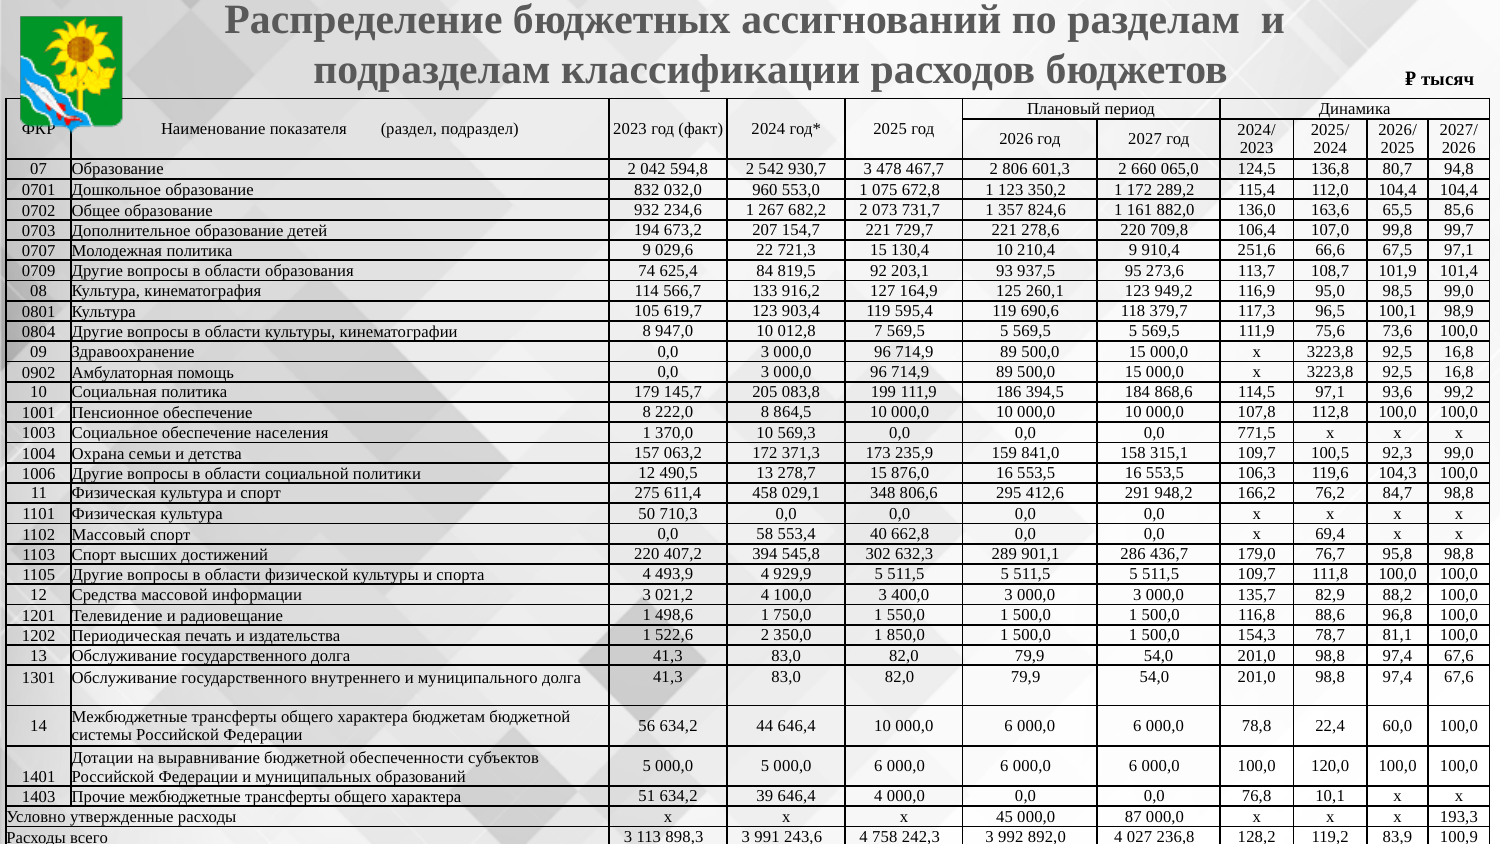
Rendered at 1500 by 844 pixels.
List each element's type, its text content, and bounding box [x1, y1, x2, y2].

table_cell 1 500,0 [963, 605, 1096, 624]
table_cell х [1429, 504, 1489, 523]
table_cell 0,0 [1098, 524, 1219, 543]
table_cell 0,0 [1098, 504, 1219, 523]
table_cell 98,8 [1294, 666, 1366, 705]
table_cell 66,6 [1294, 241, 1366, 259]
table_cell 0,0 [963, 524, 1096, 543]
table_cell Здравоохранение [72, 342, 608, 361]
table_cell 136,0 [1221, 200, 1293, 219]
table_cell 10 000,0 [963, 403, 1096, 421]
table_cell 8 222,0 [610, 403, 726, 421]
table_cell 0,0 [1098, 787, 1219, 805]
table_cell Массовый спорт [72, 524, 608, 543]
table_cell 22 721,3 [728, 241, 844, 259]
table_cell Физическая культура и спорт [72, 484, 608, 502]
table_header 2025 год [846, 99, 962, 158]
table_cell 65,5 [1368, 200, 1427, 219]
table_header ФКР [7, 99, 70, 158]
table_cell 9 910,4 [1098, 241, 1219, 259]
table_cell 39 646,4 [728, 787, 844, 805]
table_cell 89 500,0 [963, 362, 1096, 381]
table_cell 3 000,0 [728, 342, 844, 361]
table_cell 82,9 [1294, 585, 1366, 604]
table_cell 8 947,0 [610, 322, 726, 340]
table_cell 100,0 [1429, 706, 1489, 745]
table_cell 2 073 731,7 [846, 200, 962, 219]
table_cell 105 619,7 [610, 302, 726, 320]
table_cell 92,5 [1368, 342, 1427, 361]
table_cell х [1221, 362, 1293, 381]
table_cell 10 [7, 383, 70, 401]
table_cell 107,8 [1221, 403, 1293, 421]
table_cell 124,5 [1221, 160, 1293, 178]
table_header Динамика [1221, 99, 1489, 118]
table_cell 1 850,0 [846, 626, 962, 644]
table_cell 75,6 [1294, 322, 1366, 340]
table_cell 100,0 [1429, 322, 1489, 340]
table_cell 113,7 [1221, 261, 1293, 280]
table_cell х [1429, 524, 1489, 543]
table_cell 1103 [7, 545, 70, 563]
table_cell 205 083,8 [728, 383, 844, 401]
table_cell 286 436,7 [1098, 545, 1219, 563]
table_cell 96 714,9 [846, 362, 962, 381]
table_cell 123 903,4 [728, 302, 844, 320]
table_cell 159 841,0 [963, 443, 1096, 462]
table_cell 158 315,1 [1098, 443, 1219, 462]
table_cell Межбюджетные трансферты общего характера бюджетам бюджетной системы Российской Федерации [72, 706, 608, 745]
table_cell 56 634,2 [610, 706, 726, 745]
table_cell 100,0 [1429, 605, 1489, 624]
table_cell 82,0 [846, 646, 962, 664]
table_cell 98,5 [1368, 281, 1427, 300]
table_cell 123 949,2 [1098, 281, 1219, 300]
table_cell 100,0 [1429, 403, 1489, 421]
table_cell 100,9 [1429, 827, 1489, 844]
table_cell 10 000,0 [1098, 403, 1219, 421]
table_cell 5 511,5 [963, 565, 1096, 583]
table_cell 3 400,0 [846, 585, 962, 604]
table_cell 106,3 [1221, 464, 1293, 482]
table_cell 104,3 [1368, 464, 1427, 482]
table_cell 76,2 [1294, 484, 1366, 502]
table_cell 12 490,5 [610, 464, 726, 482]
table_cell 220 709,8 [1098, 221, 1219, 239]
table_cell Периодическая печать и издательства [72, 626, 608, 644]
table_cell Физическая культура [72, 504, 608, 523]
table_cell 4 100,0 [728, 585, 844, 604]
table_cell 179 145,7 [610, 383, 726, 401]
table_cell 4 929,9 [728, 565, 844, 583]
table_cell 89 500,0 [963, 342, 1096, 361]
table_cell 15 000,0 [1098, 342, 1219, 361]
table_cell 1 750,0 [728, 605, 844, 624]
table_cell Условно утвержденные расходы [7, 807, 608, 826]
text_box ₽ тысяч [1390, 59, 1489, 97]
table_cell 14 [7, 706, 70, 745]
table_cell 97,4 [1368, 646, 1427, 664]
table_cell Молодежная политика [72, 241, 608, 259]
table_cell 133 916,2 [728, 281, 844, 300]
table_cell 96,8 [1368, 605, 1427, 624]
table_cell 0,0 [610, 362, 726, 381]
table_cell 6 000,0 [963, 747, 1096, 785]
table_cell 166,2 [1221, 484, 1293, 502]
table_cell 125 260,1 [963, 281, 1096, 300]
table_cell Спорт высших достижений [72, 545, 608, 563]
table_cell 0,0 [1098, 423, 1219, 442]
table_cell х [1368, 423, 1427, 442]
table_cell 9 029,6 [610, 241, 726, 259]
table_cell 100,0 [1368, 565, 1427, 583]
table_cell 2 542 930,7 [728, 160, 844, 178]
table_cell 76,7 [1294, 545, 1366, 563]
table_cell х [1221, 524, 1293, 543]
table_cell 0703 [7, 221, 70, 239]
table_cell 10 000,0 [846, 403, 962, 421]
table_cell 6 000,0 [1098, 747, 1219, 785]
table_cell 0,0 [846, 423, 962, 442]
table_cell 4 027 236,8 [1098, 827, 1219, 844]
table_cell 0707 [7, 241, 70, 259]
table_cell 69,4 [1294, 524, 1366, 543]
table_cell х [1368, 807, 1427, 826]
table_cell 3 478 467,7 [846, 160, 962, 178]
table_cell Амбулаторная помощь [72, 362, 608, 381]
table_cell Обслуживание государственного долга [72, 646, 608, 664]
table_cell Расходы всего [7, 827, 608, 844]
table_cell 96 714,9 [846, 342, 962, 361]
table_cell 100,0 [1429, 626, 1489, 644]
table_cell х [1294, 423, 1366, 442]
table_cell 08 [7, 281, 70, 300]
table_cell 3223,8 [1294, 362, 1366, 381]
table_cell 3 113 898,3 [610, 827, 726, 844]
table_cell Общее образование [72, 200, 608, 219]
table_cell 97,4 [1368, 666, 1427, 705]
table_cell 114 566,7 [610, 281, 726, 300]
table_cell 5 000,0 [728, 747, 844, 785]
table_cell Культура, кинематография [72, 281, 608, 300]
table_cell 771,5 [1221, 423, 1293, 442]
table_cell Другие вопросы в области социальной политики [72, 464, 608, 482]
table_cell 60,0 [1368, 706, 1427, 745]
table_cell 10 569,3 [728, 423, 844, 442]
table_cell 199 111,9 [846, 383, 962, 401]
table_cell 119,6 [1294, 464, 1366, 482]
table_cell 92,5 [1368, 362, 1427, 381]
table_cell 6 000,0 [963, 706, 1096, 745]
table_cell Другие вопросы в области образования [72, 261, 608, 280]
table_cell 3 000,0 [963, 585, 1096, 604]
table_cell х [1368, 787, 1427, 805]
table_cell 832 032,0 [610, 180, 726, 198]
table_cell Социальная политика [72, 383, 608, 401]
table_cell 1 500,0 [963, 626, 1096, 644]
table_cell 394 545,8 [728, 545, 844, 563]
table_cell 99,7 [1429, 221, 1489, 239]
table_cell 45 000,0 [963, 807, 1096, 826]
table_cell 5 569,5 [963, 322, 1096, 340]
table_cell 2027 год [1098, 120, 1219, 158]
table_cell 101,9 [1368, 261, 1427, 280]
table_cell х [1368, 504, 1427, 523]
table_cell 44 646,4 [728, 706, 844, 745]
table_cell 78,7 [1294, 626, 1366, 644]
table_cell 100,0 [1429, 585, 1489, 604]
table_cell 173 235,9 [846, 443, 962, 462]
table_cell 5 511,5 [846, 565, 962, 583]
table_cell 0,0 [846, 504, 962, 523]
table_cell 82,0 [846, 666, 962, 705]
table_cell 1 498,6 [610, 605, 726, 624]
table_cell х [1221, 342, 1293, 361]
table_cell 1 161 882,0 [1098, 200, 1219, 219]
table_cell 0,0 [963, 504, 1096, 523]
table_cell 1003 [7, 423, 70, 442]
table_cell 1101 [7, 504, 70, 523]
table_cell х [1368, 524, 1427, 543]
table_cell 2026/ 2025 [1368, 120, 1427, 158]
table_cell 2 350,0 [728, 626, 844, 644]
table_cell 1 172 289,2 [1098, 180, 1219, 198]
table_cell 6 000,0 [1098, 706, 1219, 745]
table_cell 112,8 [1294, 403, 1366, 421]
table_cell х [1294, 504, 1366, 523]
table_cell Телевидение и радиовещание [72, 605, 608, 624]
table_cell 98,8 [1294, 646, 1366, 664]
table_cell Пенсионное обеспечение [72, 403, 608, 421]
table_cell 0,0 [728, 504, 844, 523]
table_cell 1403 [7, 787, 70, 805]
table_header Наименование показателя (раздел, подраздел) [72, 99, 608, 158]
table_cell 16 553,5 [1098, 464, 1219, 482]
table_cell 97,1 [1429, 241, 1489, 259]
table_cell 13 278,7 [728, 464, 844, 482]
table_cell 4 758 242,3 [846, 827, 962, 844]
table_cell 115,4 [1221, 180, 1293, 198]
table_cell 0702 [7, 200, 70, 219]
table_cell 1 357 824,6 [963, 200, 1096, 219]
table_cell 50 710,3 [610, 504, 726, 523]
table_cell 193,3 [1429, 807, 1489, 826]
table_cell 0709 [7, 261, 70, 280]
table_cell 119,2 [1294, 827, 1366, 844]
table_cell 16 553,5 [963, 464, 1096, 482]
table_cell 5 000,0 [610, 747, 726, 785]
table_cell 10 000,0 [846, 706, 962, 745]
table_cell 101,4 [1429, 261, 1489, 280]
table_cell 0,0 [963, 787, 1096, 805]
table_cell 1 123 350,2 [963, 180, 1096, 198]
table_cell 16,8 [1429, 362, 1489, 381]
table_header Плановый период [963, 99, 1219, 118]
table_cell 1301 [7, 666, 70, 705]
table_cell 93 937,5 [963, 261, 1096, 280]
table_cell 2 042 594,8 [610, 160, 726, 178]
table_cell 186 394,5 [963, 383, 1096, 401]
table_cell х [1221, 504, 1293, 523]
table_cell 83,9 [1368, 827, 1427, 844]
table_cell 1 522,6 [610, 626, 726, 644]
table_cell 10 012,8 [728, 322, 844, 340]
table_cell 5 569,5 [1098, 322, 1219, 340]
table_cell 83,0 [728, 666, 844, 705]
table_cell 291 948,2 [1098, 484, 1219, 502]
table_cell 07 [7, 160, 70, 178]
table_cell 106,4 [1221, 221, 1293, 239]
table_cell Охрана семьи и детства [72, 443, 608, 462]
table_cell 184 868,6 [1098, 383, 1219, 401]
table_cell 1 550,0 [846, 605, 962, 624]
table_cell 163,6 [1294, 200, 1366, 219]
table_cell 0,0 [610, 342, 726, 361]
table_cell 135,7 [1221, 585, 1293, 604]
table_cell 1201 [7, 605, 70, 624]
table_cell 98,8 [1429, 545, 1489, 563]
table_cell х [728, 807, 844, 826]
table_cell 15 000,0 [1098, 362, 1219, 381]
table_cell 84,7 [1368, 484, 1427, 502]
table_cell 81,1 [1368, 626, 1427, 644]
table_cell х [846, 807, 962, 826]
table_cell 67,5 [1368, 241, 1427, 259]
table_cell 4 000,0 [846, 787, 962, 805]
table_cell 458 029,1 [728, 484, 844, 502]
table_cell 1401 [7, 747, 70, 785]
table_cell 1105 [7, 565, 70, 583]
table_cell 40 662,8 [846, 524, 962, 543]
table_cell 2 660 065,0 [1098, 160, 1219, 178]
table_cell 94,8 [1429, 160, 1489, 178]
table_cell 99,0 [1429, 443, 1489, 462]
table_cell 80,7 [1368, 160, 1427, 178]
table_cell 2026 год [963, 120, 1096, 158]
table_cell 172 371,3 [728, 443, 844, 462]
table_cell 15 876,0 [846, 464, 962, 482]
table_cell Обслуживание государственного внутреннего и муниципального долга [72, 666, 608, 705]
table_cell 201,0 [1221, 646, 1293, 664]
table_cell 3 021,2 [610, 585, 726, 604]
table_cell 0804 [7, 322, 70, 340]
table_cell 108,7 [1294, 261, 1366, 280]
table_cell 100,0 [1221, 747, 1293, 785]
table_cell 0701 [7, 180, 70, 198]
table_cell 157 063,2 [610, 443, 726, 462]
table_cell 111,8 [1294, 565, 1366, 583]
table_cell х [1429, 423, 1489, 442]
table_cell х [1221, 807, 1293, 826]
table_cell 99,0 [1429, 281, 1489, 300]
table_cell 1 500,0 [1098, 626, 1219, 644]
table_cell 100,0 [1429, 747, 1489, 785]
table_cell 41,3 [610, 646, 726, 664]
text_box Распределение бюджетных ассигнований по разделам и подразделам классификации расходов бюджетов [125, 0, 1416, 98]
table_cell 99,8 [1368, 221, 1427, 239]
table_cell 67,6 [1429, 666, 1489, 705]
table_cell Социальное обеспечение населения [72, 423, 608, 442]
table_cell 100,0 [1429, 464, 1489, 482]
table_cell 117,3 [1221, 302, 1293, 320]
table_cell 932 234,6 [610, 200, 726, 219]
table_cell 58 553,4 [728, 524, 844, 543]
table_cell 92 203,1 [846, 261, 962, 280]
table_cell 1 370,0 [610, 423, 726, 442]
table_cell 107,0 [1294, 221, 1366, 239]
picture [0, 0, 125, 844]
table_header 2024 год* [728, 99, 844, 158]
table_cell 12 [7, 585, 70, 604]
table_cell 73,6 [1368, 322, 1427, 340]
table_cell 67,6 [1429, 646, 1489, 664]
table_cell 116,9 [1221, 281, 1293, 300]
table_cell 10,1 [1294, 787, 1366, 805]
table_cell 111,9 [1221, 322, 1293, 340]
table_cell 95,0 [1294, 281, 1366, 300]
table_cell Дотации на выравнивание бюджетной обеспеченности субъектов Российской Федерации и муниципальных образований [72, 747, 608, 785]
table_cell 0801 [7, 302, 70, 320]
table_cell 84 819,5 [728, 261, 844, 280]
table_cell 109,7 [1221, 443, 1293, 462]
table_cell 7 569,5 [846, 322, 962, 340]
table_cell 88,6 [1294, 605, 1366, 624]
table_cell 95,8 [1368, 545, 1427, 563]
table_cell Другие вопросы в области физической культуры и спорта [72, 565, 608, 583]
table_cell 15 130,4 [846, 241, 962, 259]
table_cell 76,8 [1221, 787, 1293, 805]
table_cell 289 901,1 [963, 545, 1096, 563]
table_cell 207 154,7 [728, 221, 844, 239]
table_cell 100,5 [1294, 443, 1366, 462]
table_cell 54,0 [1098, 666, 1219, 705]
table_header 2023 год (факт) [610, 99, 726, 158]
table_cell 79,9 [963, 646, 1096, 664]
table_cell Образование [72, 160, 608, 178]
table_cell 41,3 [610, 666, 726, 705]
table_cell 128,2 [1221, 827, 1293, 844]
table_cell 275 611,4 [610, 484, 726, 502]
table_cell 0902 [7, 362, 70, 381]
table_cell 220 407,2 [610, 545, 726, 563]
table_cell 1001 [7, 403, 70, 421]
table_cell 1004 [7, 443, 70, 462]
table_cell 348 806,6 [846, 484, 962, 502]
table_cell 1102 [7, 524, 70, 543]
table_cell 78,8 [1221, 706, 1293, 745]
table_cell 95 273,6 [1098, 261, 1219, 280]
table_cell 1202 [7, 626, 70, 644]
table_cell 120,0 [1294, 747, 1366, 785]
table_cell 100,1 [1368, 302, 1427, 320]
table_cell 10 210,4 [963, 241, 1096, 259]
table_cell 97,1 [1294, 383, 1366, 401]
table_cell 295 412,6 [963, 484, 1096, 502]
table_cell 201,0 [1221, 666, 1293, 705]
table_cell 79,9 [963, 666, 1096, 705]
table_cell Дошкольное образование [72, 180, 608, 198]
table_cell 154,3 [1221, 626, 1293, 644]
table_cell Дополнительное образование детей [72, 221, 608, 239]
table_cell 3 991 243,6 [728, 827, 844, 844]
table_cell 16,8 [1429, 342, 1489, 361]
table_cell 194 673,2 [610, 221, 726, 239]
table_cell 54,0 [1098, 646, 1219, 664]
table_cell 2027/ 2026 [1429, 120, 1489, 158]
table_cell 116,8 [1221, 605, 1293, 624]
table_cell Культура [72, 302, 608, 320]
table_cell 179,0 [1221, 545, 1293, 563]
table_cell 302 632,3 [846, 545, 962, 563]
table_cell 2025/ 2024 [1294, 120, 1366, 158]
table_cell 87 000,0 [1098, 807, 1219, 826]
table_cell 88,2 [1368, 585, 1427, 604]
table_cell 3 992 892,0 [963, 827, 1096, 844]
table_cell 2 806 601,3 [963, 160, 1096, 178]
table_cell 0,0 [963, 423, 1096, 442]
table_cell 112,0 [1294, 180, 1366, 198]
table_cell 960 553,0 [728, 180, 844, 198]
table_cell 96,5 [1294, 302, 1366, 320]
table_cell 09 [7, 342, 70, 361]
table_cell 251,6 [1221, 241, 1293, 259]
table_cell 3 000,0 [1098, 585, 1219, 604]
table_cell Средства массовой информации [72, 585, 608, 604]
table_cell 22,4 [1294, 706, 1366, 745]
table_cell 100,0 [1368, 403, 1427, 421]
table_cell 104,4 [1429, 180, 1489, 198]
table_cell 1006 [7, 464, 70, 482]
table_cell 1 267 682,2 [728, 200, 844, 219]
table_cell 0,0 [610, 524, 726, 543]
table_cell 118 379,7 [1098, 302, 1219, 320]
table_cell 221 729,7 [846, 221, 962, 239]
table_cell 136,8 [1294, 160, 1366, 178]
picture [1416, 0, 1500, 844]
table_cell 1 075 672,8 [846, 180, 962, 198]
table_cell 92,3 [1368, 443, 1427, 462]
table_cell 4 493,9 [610, 565, 726, 583]
table_cell 221 278,6 [963, 221, 1096, 239]
table_cell 3 000,0 [728, 362, 844, 381]
table_cell 98,9 [1429, 302, 1489, 320]
table_cell 2024/ 2023 [1221, 120, 1293, 158]
table_cell 98,8 [1429, 484, 1489, 502]
table_cell 6 000,0 [846, 747, 962, 785]
table_cell 74 625,4 [610, 261, 726, 280]
table_cell 51 634,2 [610, 787, 726, 805]
table_cell 109,7 [1221, 565, 1293, 583]
table_cell 100,0 [1429, 565, 1489, 583]
table_cell х [1294, 807, 1366, 826]
table_cell 127 164,9 [846, 281, 962, 300]
table_cell 100,0 [1368, 747, 1427, 785]
table_cell 93,6 [1368, 383, 1427, 401]
table_cell х [610, 807, 726, 826]
table_cell 85,6 [1429, 200, 1489, 219]
table_cell 5 511,5 [1098, 565, 1219, 583]
table_cell 119 690,6 [963, 302, 1096, 320]
table_cell 114,5 [1221, 383, 1293, 401]
table_cell 1 500,0 [1098, 605, 1219, 624]
table_cell х [1429, 787, 1489, 805]
table_cell Другие вопросы в области культуры, кинематографии [72, 322, 608, 340]
table_cell 3223,8 [1294, 342, 1366, 361]
table_cell 13 [7, 646, 70, 664]
table_cell 119 595,4 [846, 302, 962, 320]
table_cell 104,4 [1368, 180, 1427, 198]
table_cell Прочие межбюджетные трансферты общего характера [72, 787, 608, 805]
table_cell 99,2 [1429, 383, 1489, 401]
table_cell 8 864,5 [728, 403, 844, 421]
table_cell 83,0 [728, 646, 844, 664]
table_cell 11 [7, 484, 70, 502]
